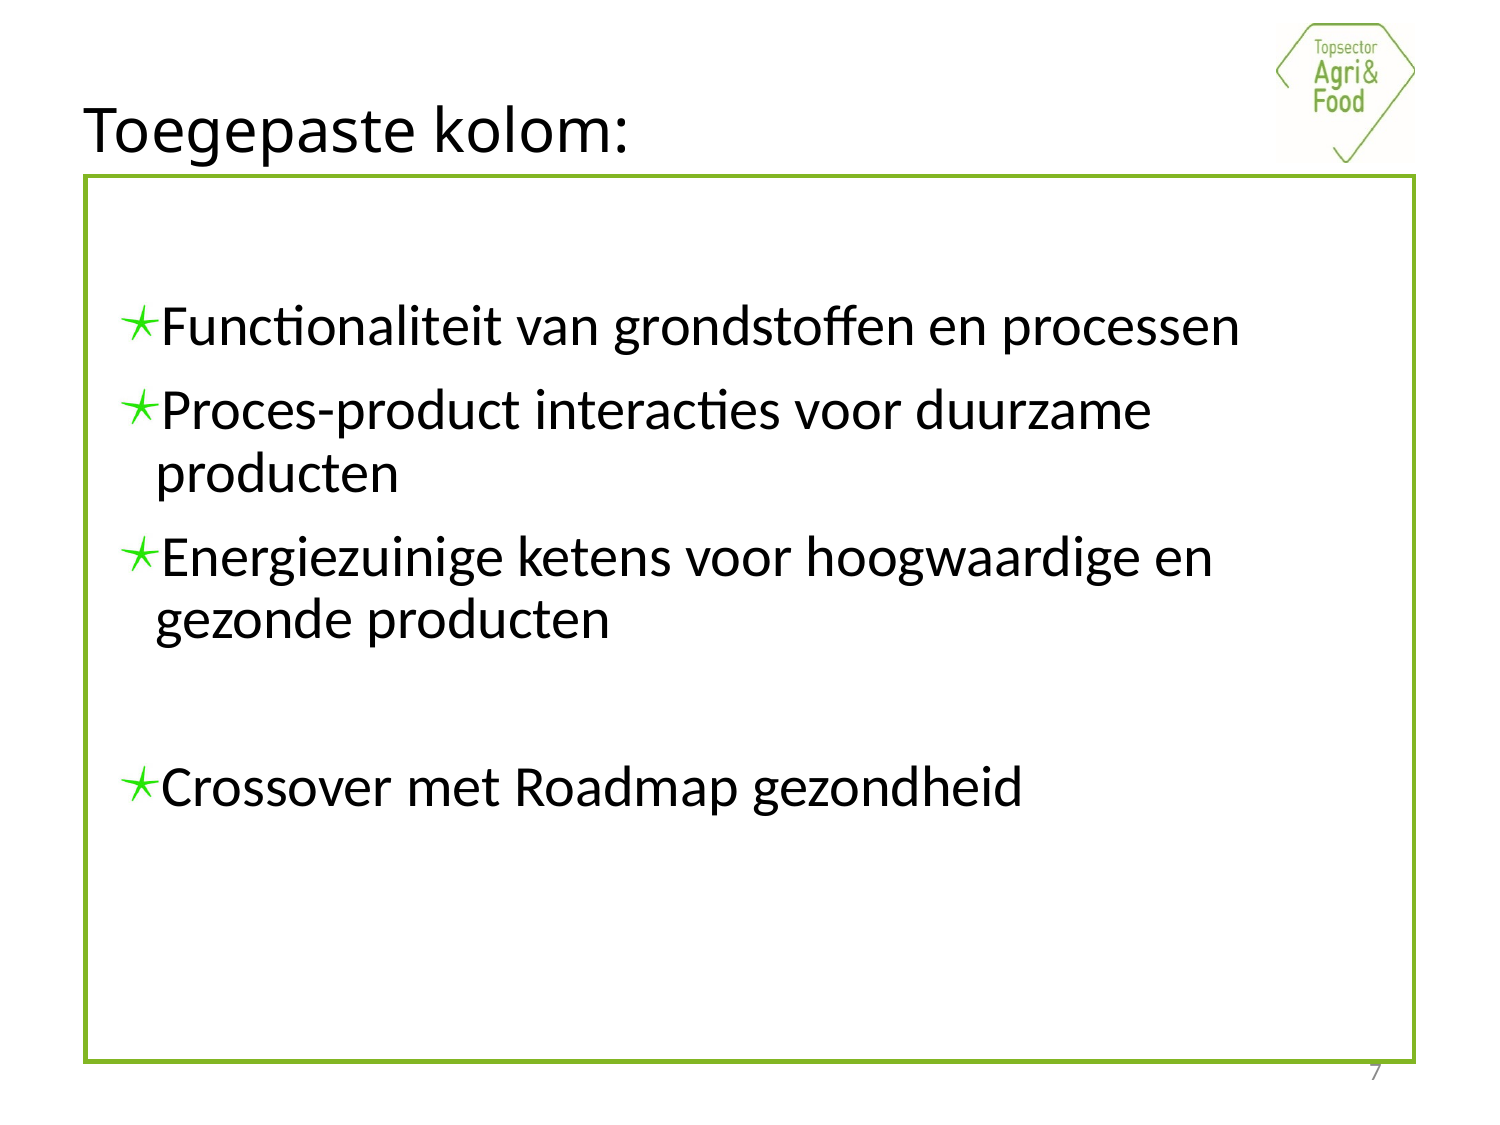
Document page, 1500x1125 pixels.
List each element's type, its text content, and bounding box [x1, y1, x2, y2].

picture [118, 386, 162, 428]
picture [118, 302, 162, 344]
title Toegepaste kolom: [68, 92, 1363, 174]
picture [1276, 23, 1415, 163]
picture [118, 533, 162, 575]
picture [118, 763, 162, 805]
slide_number 7 [1059, 1042, 1397, 1103]
list Functionaliteit van grondstoffen en processen Proces-product interacties voor duurzame producten Energiezuinige ketens voor hoogwaardige en gezonde producten Crossover met Roadmap gezondheid [103, 196, 1397, 1062]
